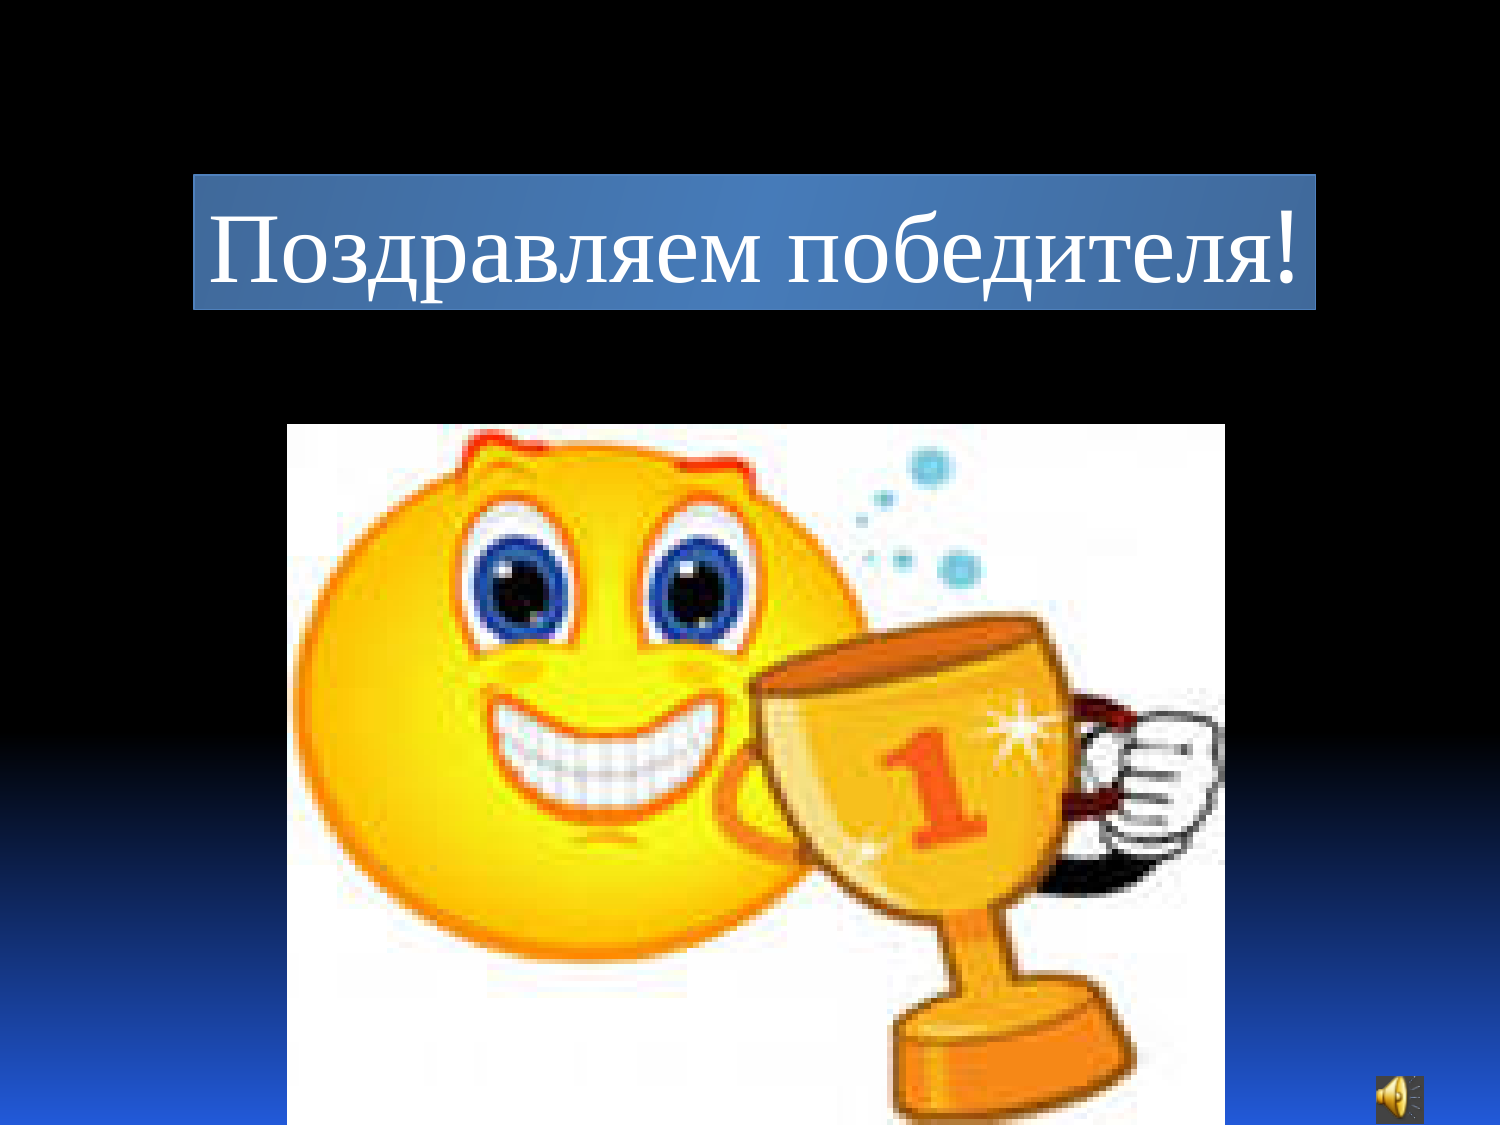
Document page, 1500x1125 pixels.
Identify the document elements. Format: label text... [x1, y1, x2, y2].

text_box Поздравляем победителя! [193, 174, 1316, 310]
picture [1374, 1074, 1426, 1125]
picture [287, 424, 1226, 1125]
